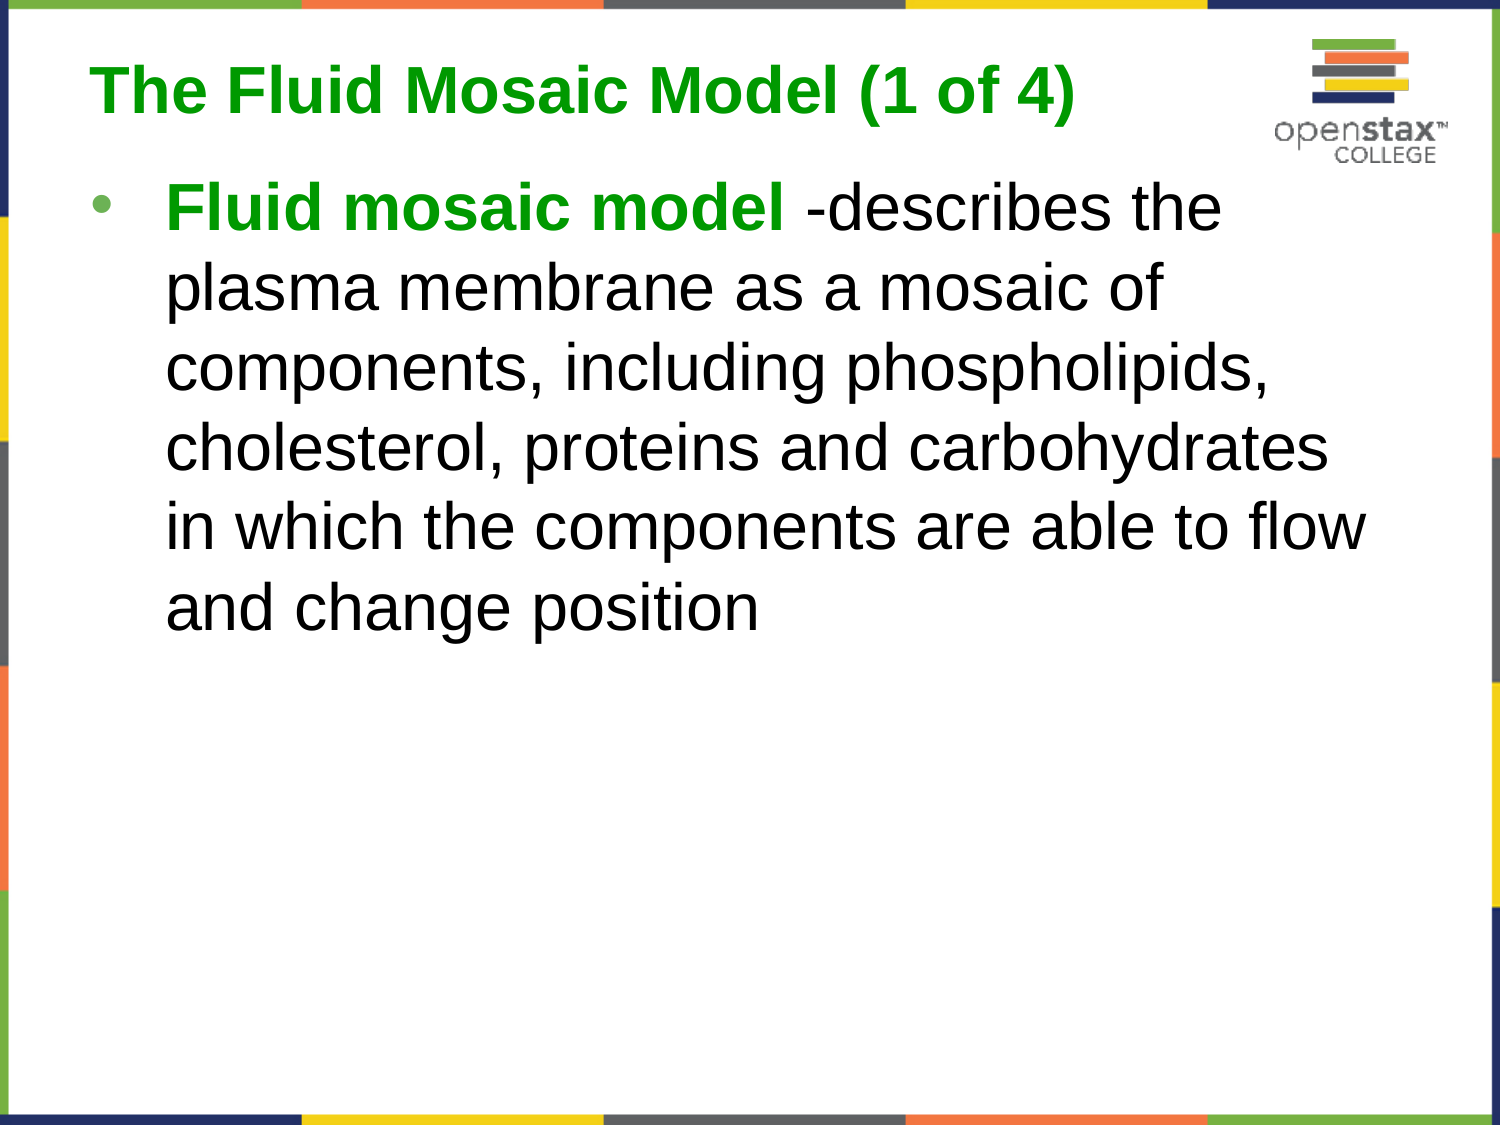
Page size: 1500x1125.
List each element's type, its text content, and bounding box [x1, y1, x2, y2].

text_box The Fluid Mosaic Model (1 of 4) [74, 39, 1233, 135]
list Fluid mosaic model -describes the plasma membrane as a mosaic of components, including phospholipids, cholesterol, proteins and carbohydrates in which the components are able to flow and change position [75, 156, 1398, 1110]
picture [0, 0, 1500, 1125]
